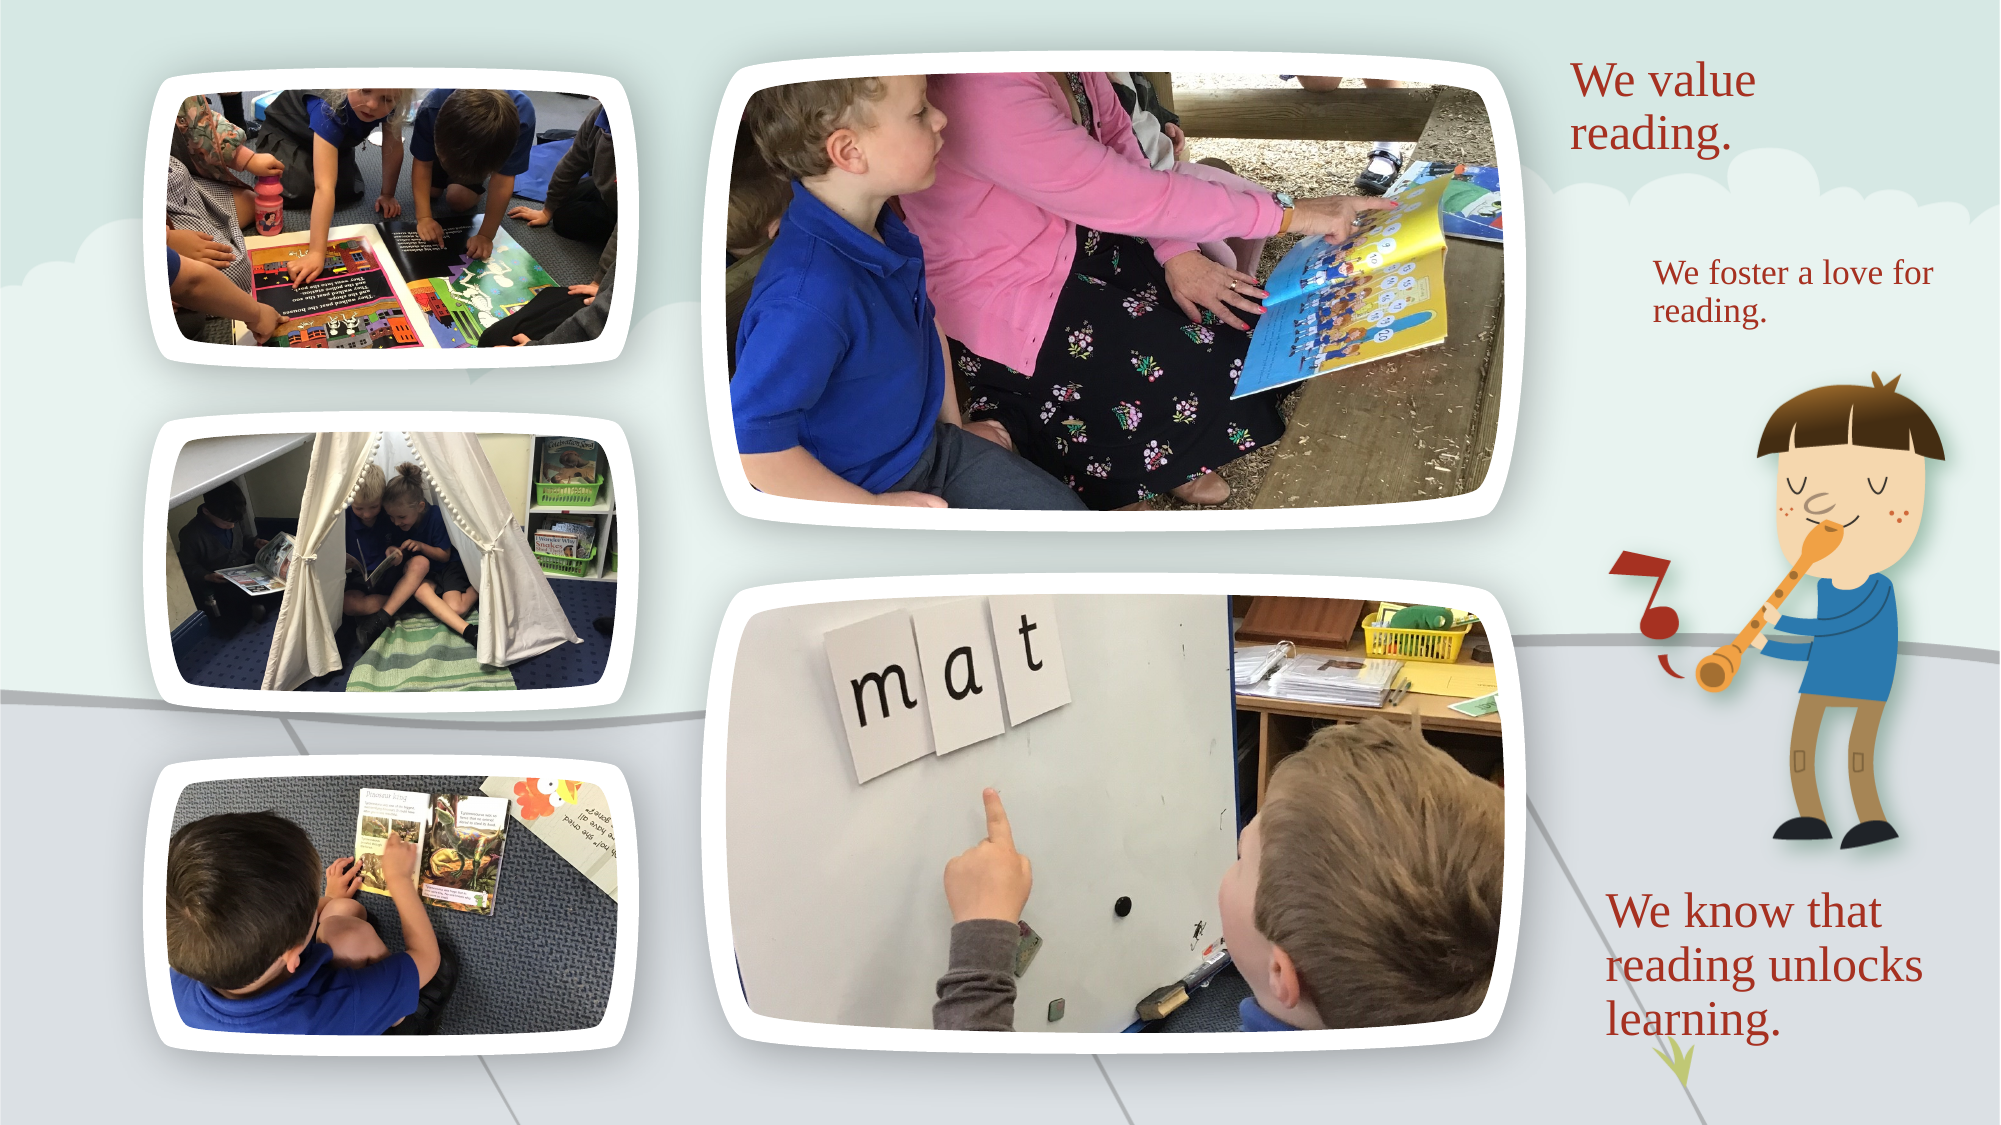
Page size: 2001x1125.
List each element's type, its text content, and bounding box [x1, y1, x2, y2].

text_box We know that reading unlocks learning. [1590, 857, 1972, 1054]
title We foster a love for reading. [1637, 208, 2000, 338]
picture [0, 0, 2000, 1125]
text_box We value reading. [1555, 8, 1937, 169]
